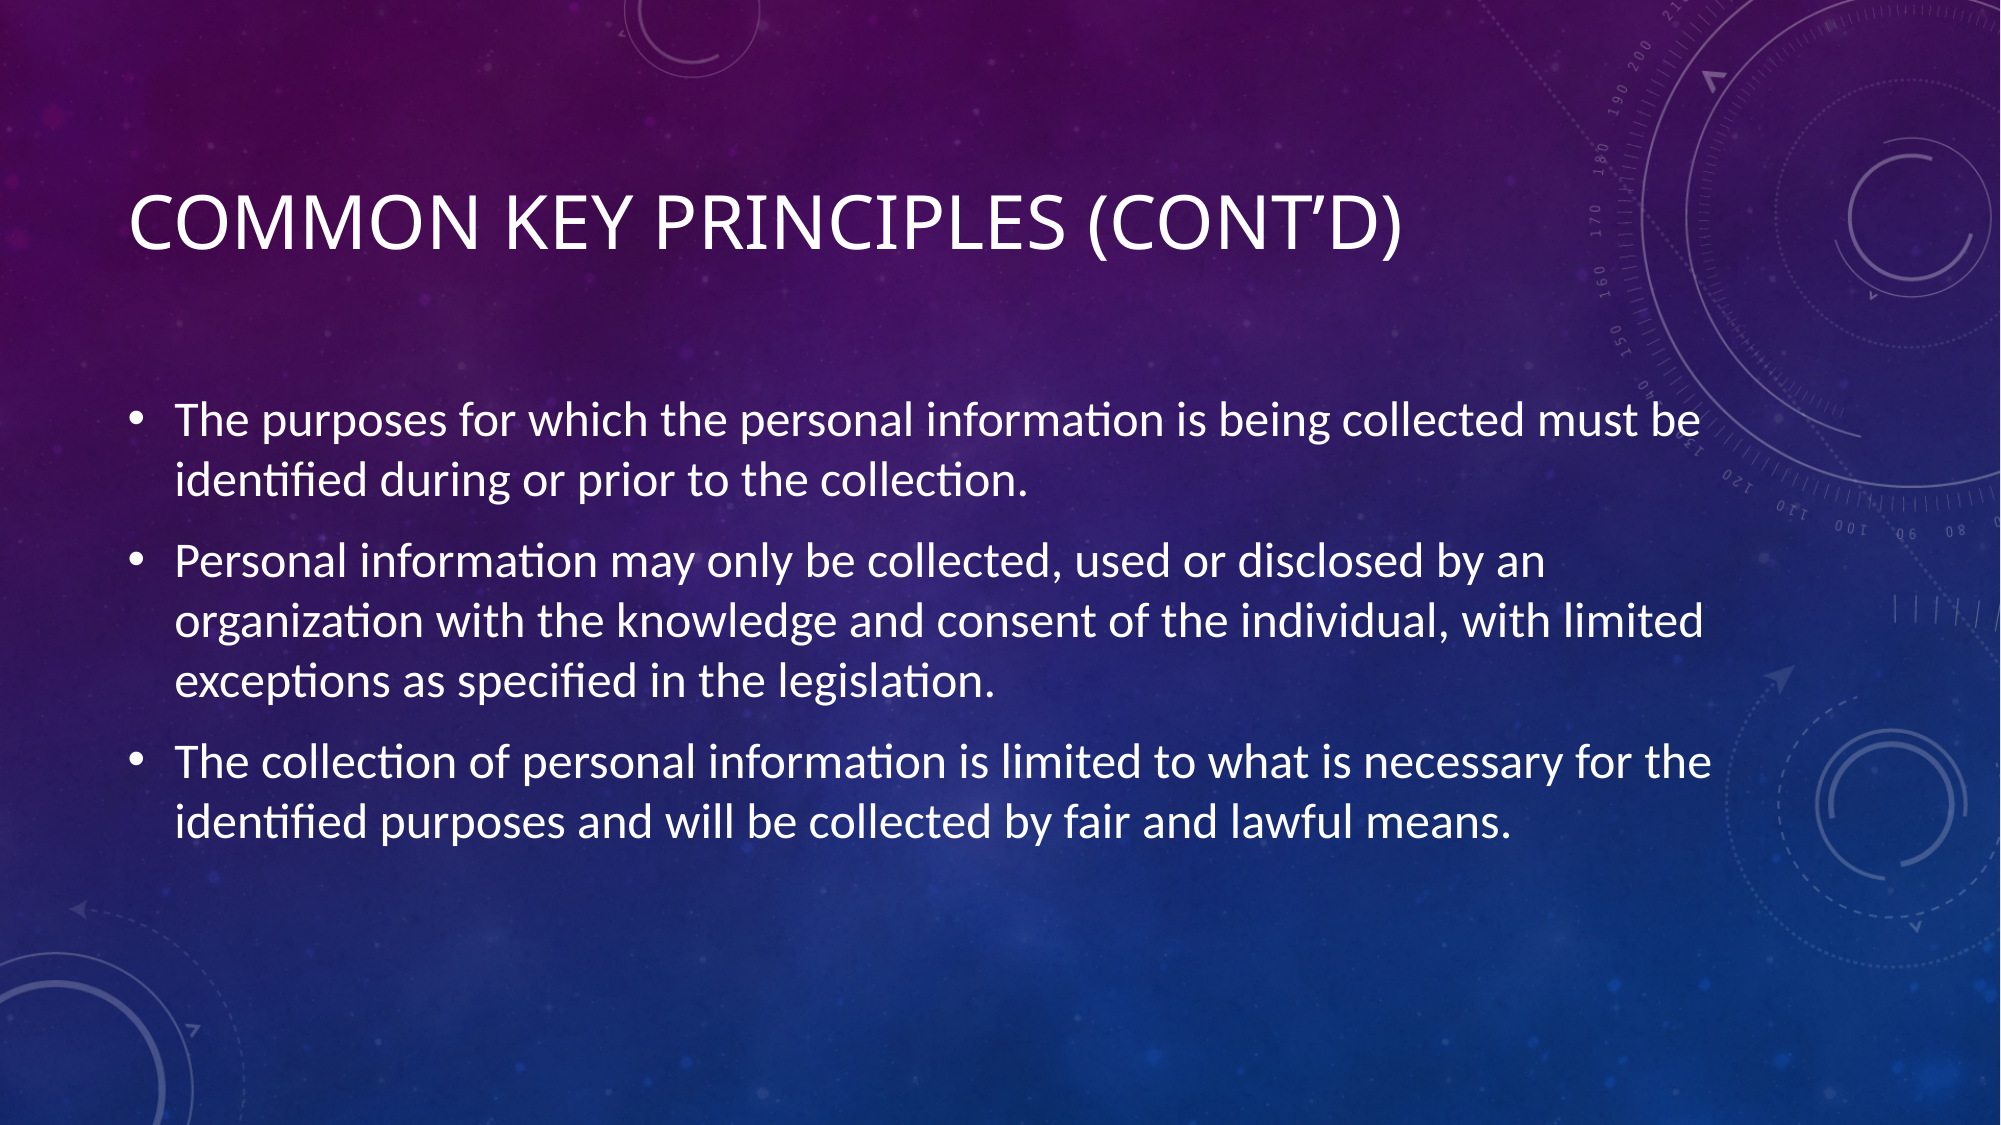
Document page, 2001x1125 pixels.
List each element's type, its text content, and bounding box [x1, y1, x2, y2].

title Common Key Principles (Cont’d) [112, 99, 1775, 339]
list The purposes for which the personal information is being collected must be identified during or prior to the collection. Personal information may only be collected, used or disclosed by an organization with the knowledge and consent of the individual, with limited exceptions as specified in the legislation. The collection of personal information is limited to what is necessary for the identified purposes and will be collected by fair and lawful means. [112, 351, 1775, 950]
picture [0, 0, 2001, 1125]
